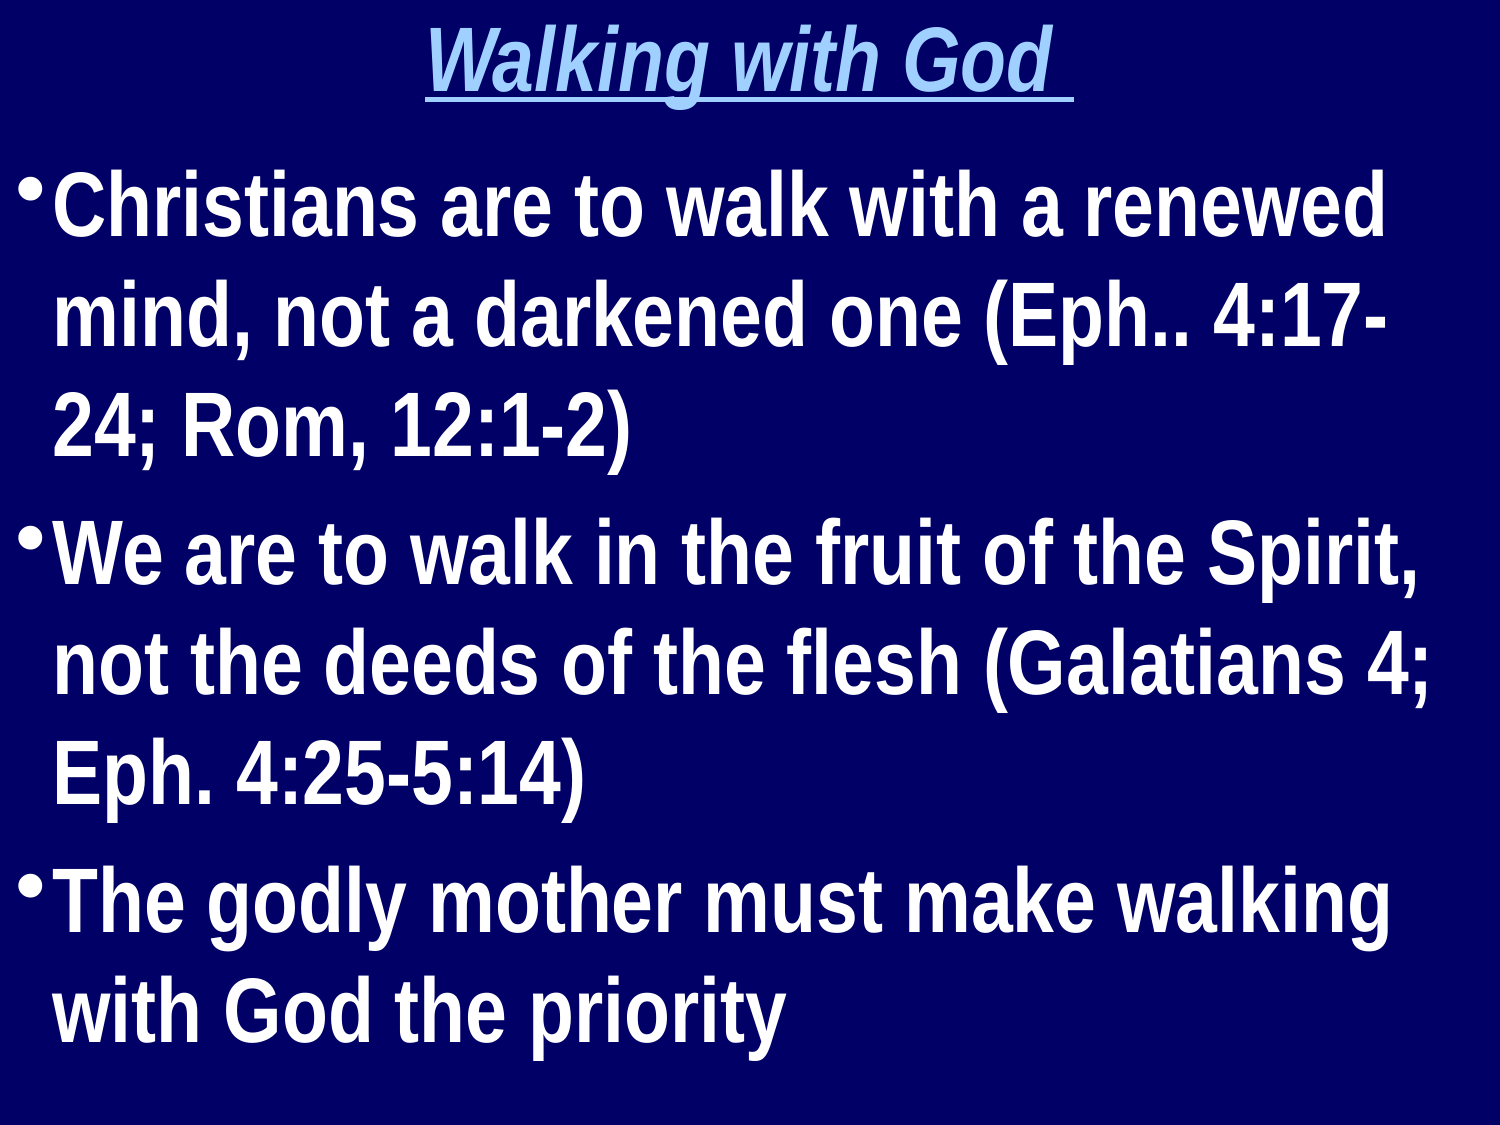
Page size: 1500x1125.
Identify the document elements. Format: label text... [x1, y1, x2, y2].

list Christians are to walk with a renewed mind, not a darkened one (Eph.. 4:17-24; Rom, 12:1-2) We are to walk in the fruit of the Spirit, not the deeds of the flesh (Galatians 4; Eph. 4:25-5:14) The godly mother must make walking with God the priority [0, 137, 1500, 1125]
title Walking with God [0, 0, 1500, 137]
